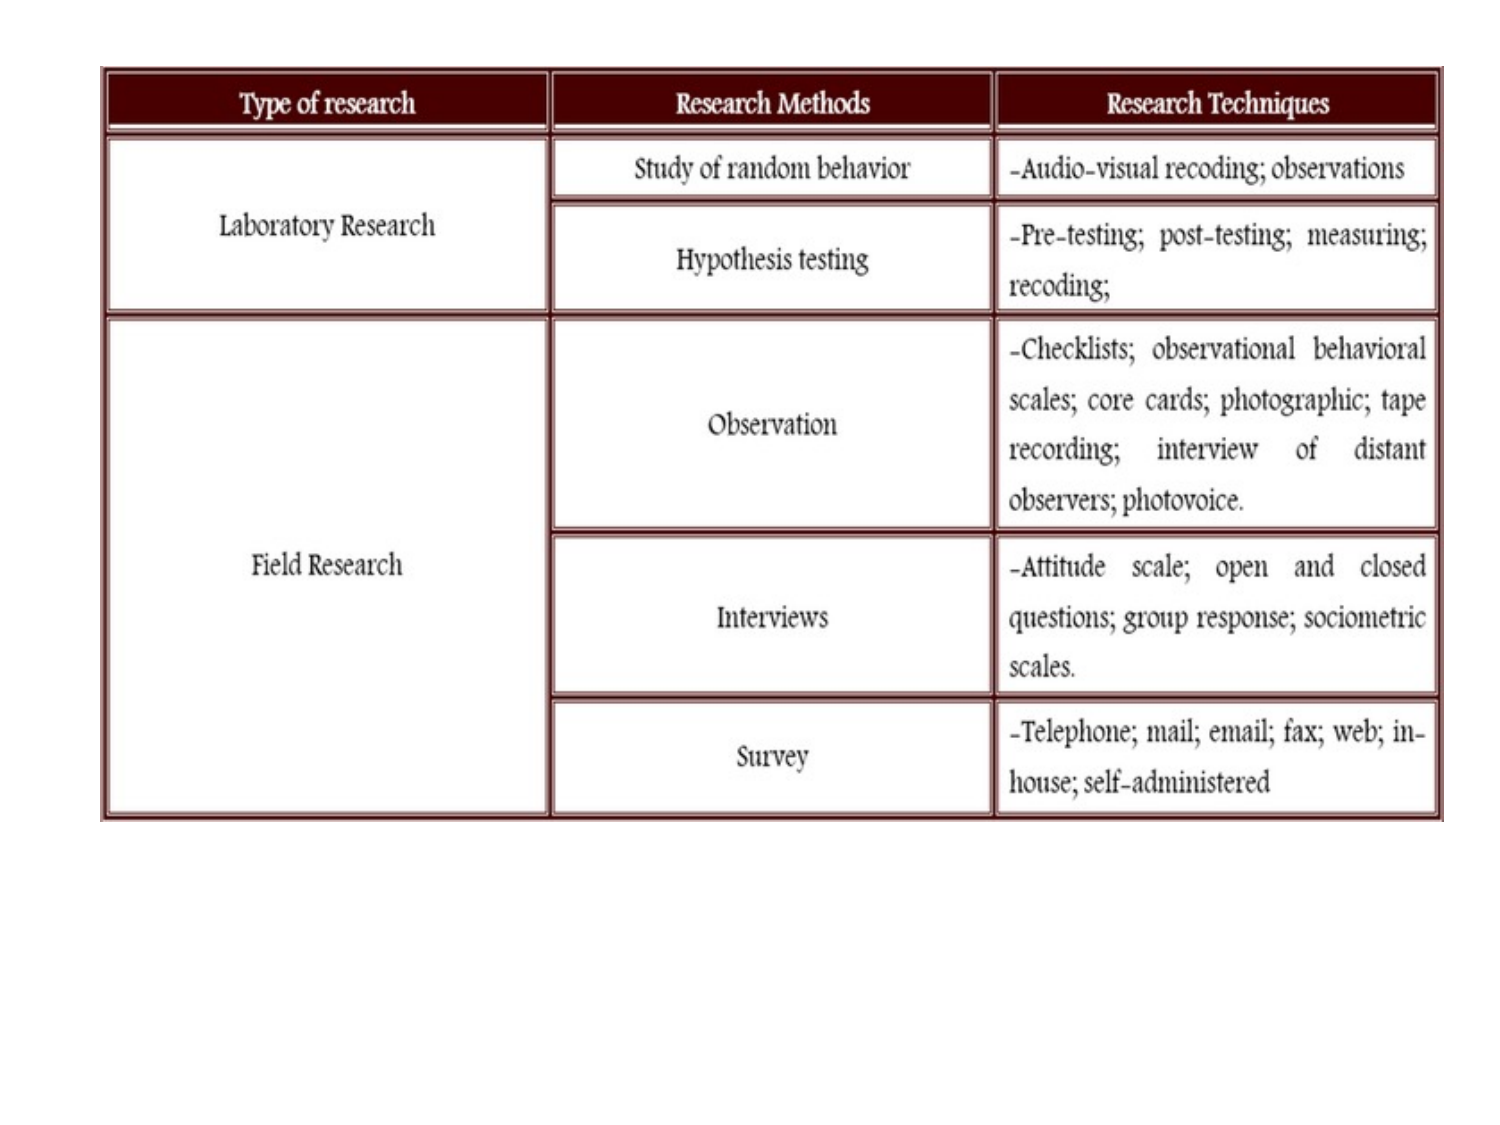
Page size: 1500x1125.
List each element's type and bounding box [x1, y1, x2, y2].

picture [100, 66, 1444, 823]
